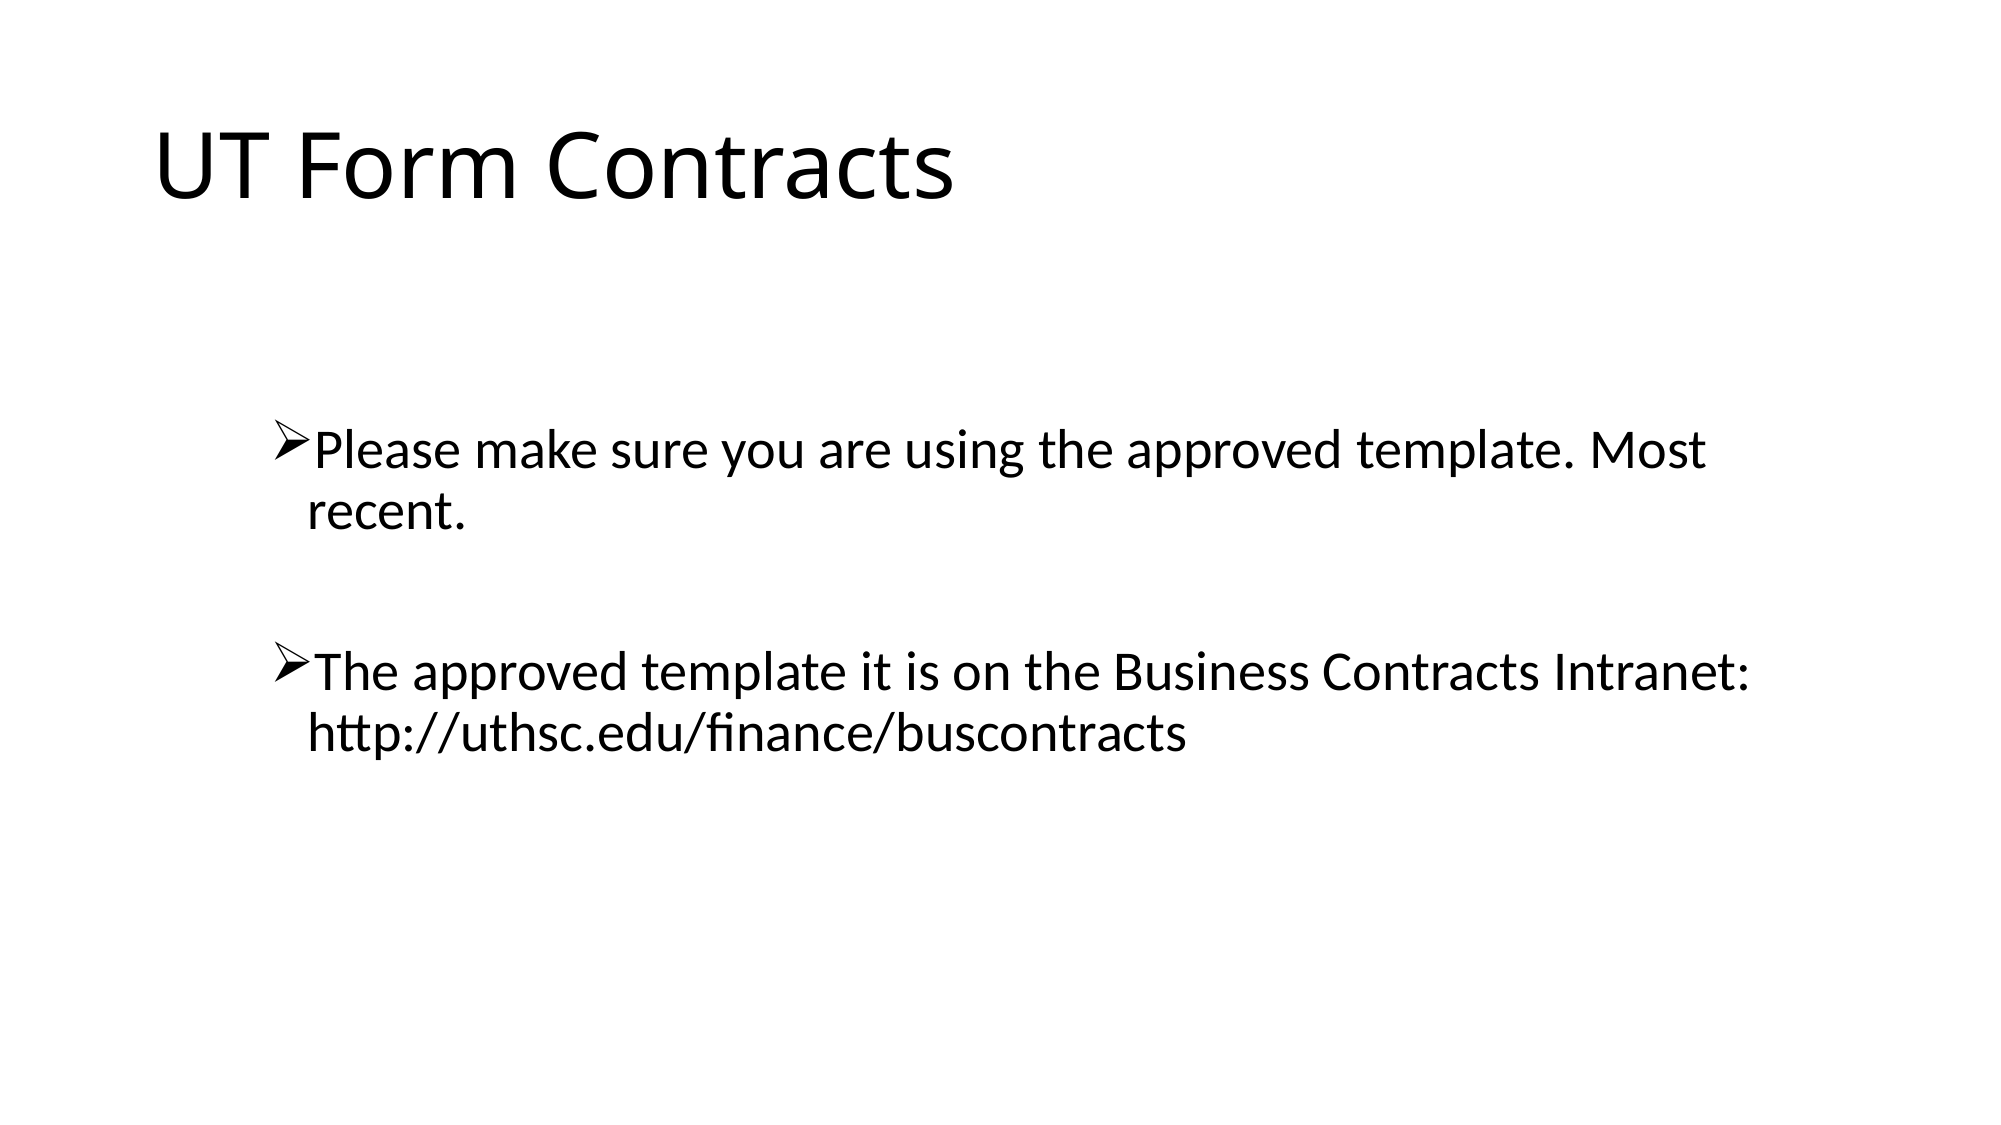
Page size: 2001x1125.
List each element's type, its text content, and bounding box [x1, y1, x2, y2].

title UT Form Contracts [137, 59, 1863, 278]
list Please make sure you are using the approved template. Most recent. The approved template it is on the Business Contracts Intranet: http://uthsc.edu/finance/buscontracts [180, 302, 1830, 963]
